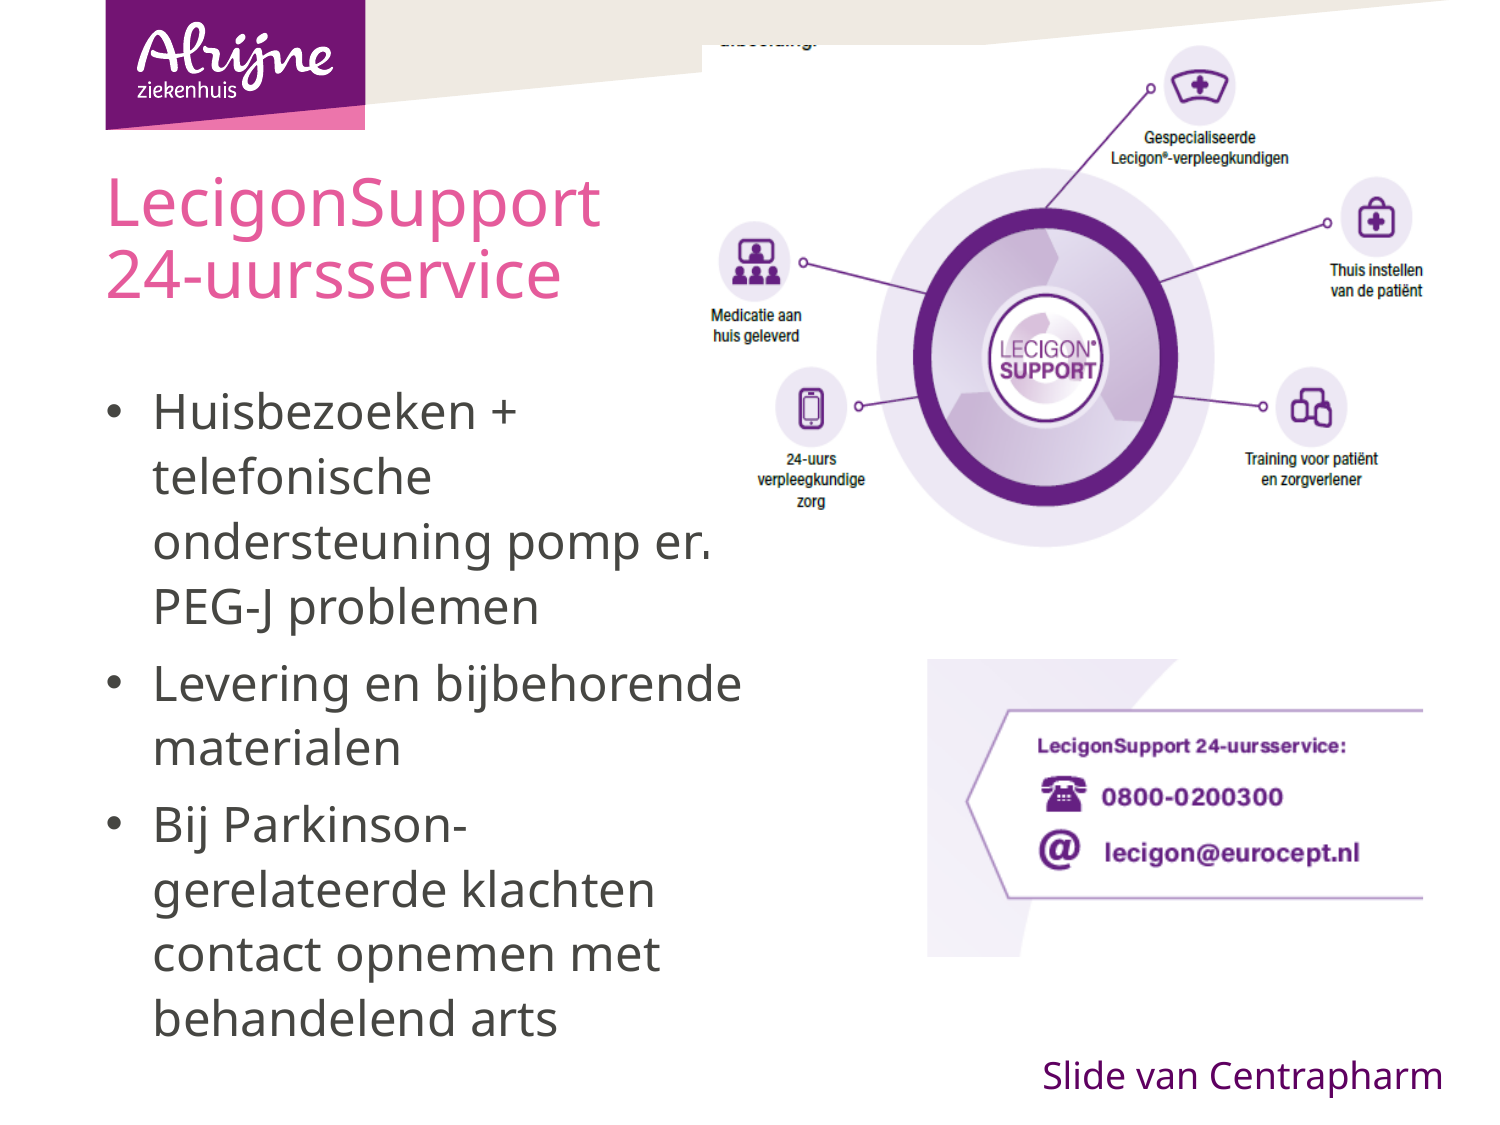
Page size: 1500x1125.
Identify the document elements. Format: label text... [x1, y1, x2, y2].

text_box Slide van Centrapharm [1027, 1045, 1460, 1105]
picture [927, 658, 1424, 958]
title LecigonSupport 24-uursservice [105, 160, 697, 313]
list Huisbezoeken + telefonische ondersteuning pomp en PEG-J problemen Levering en bijbehorende materialen Bij Parkinson-gerelateerde klachten contact opnemen met behandelend arts [105, 375, 750, 1047]
picture [702, 45, 1450, 551]
